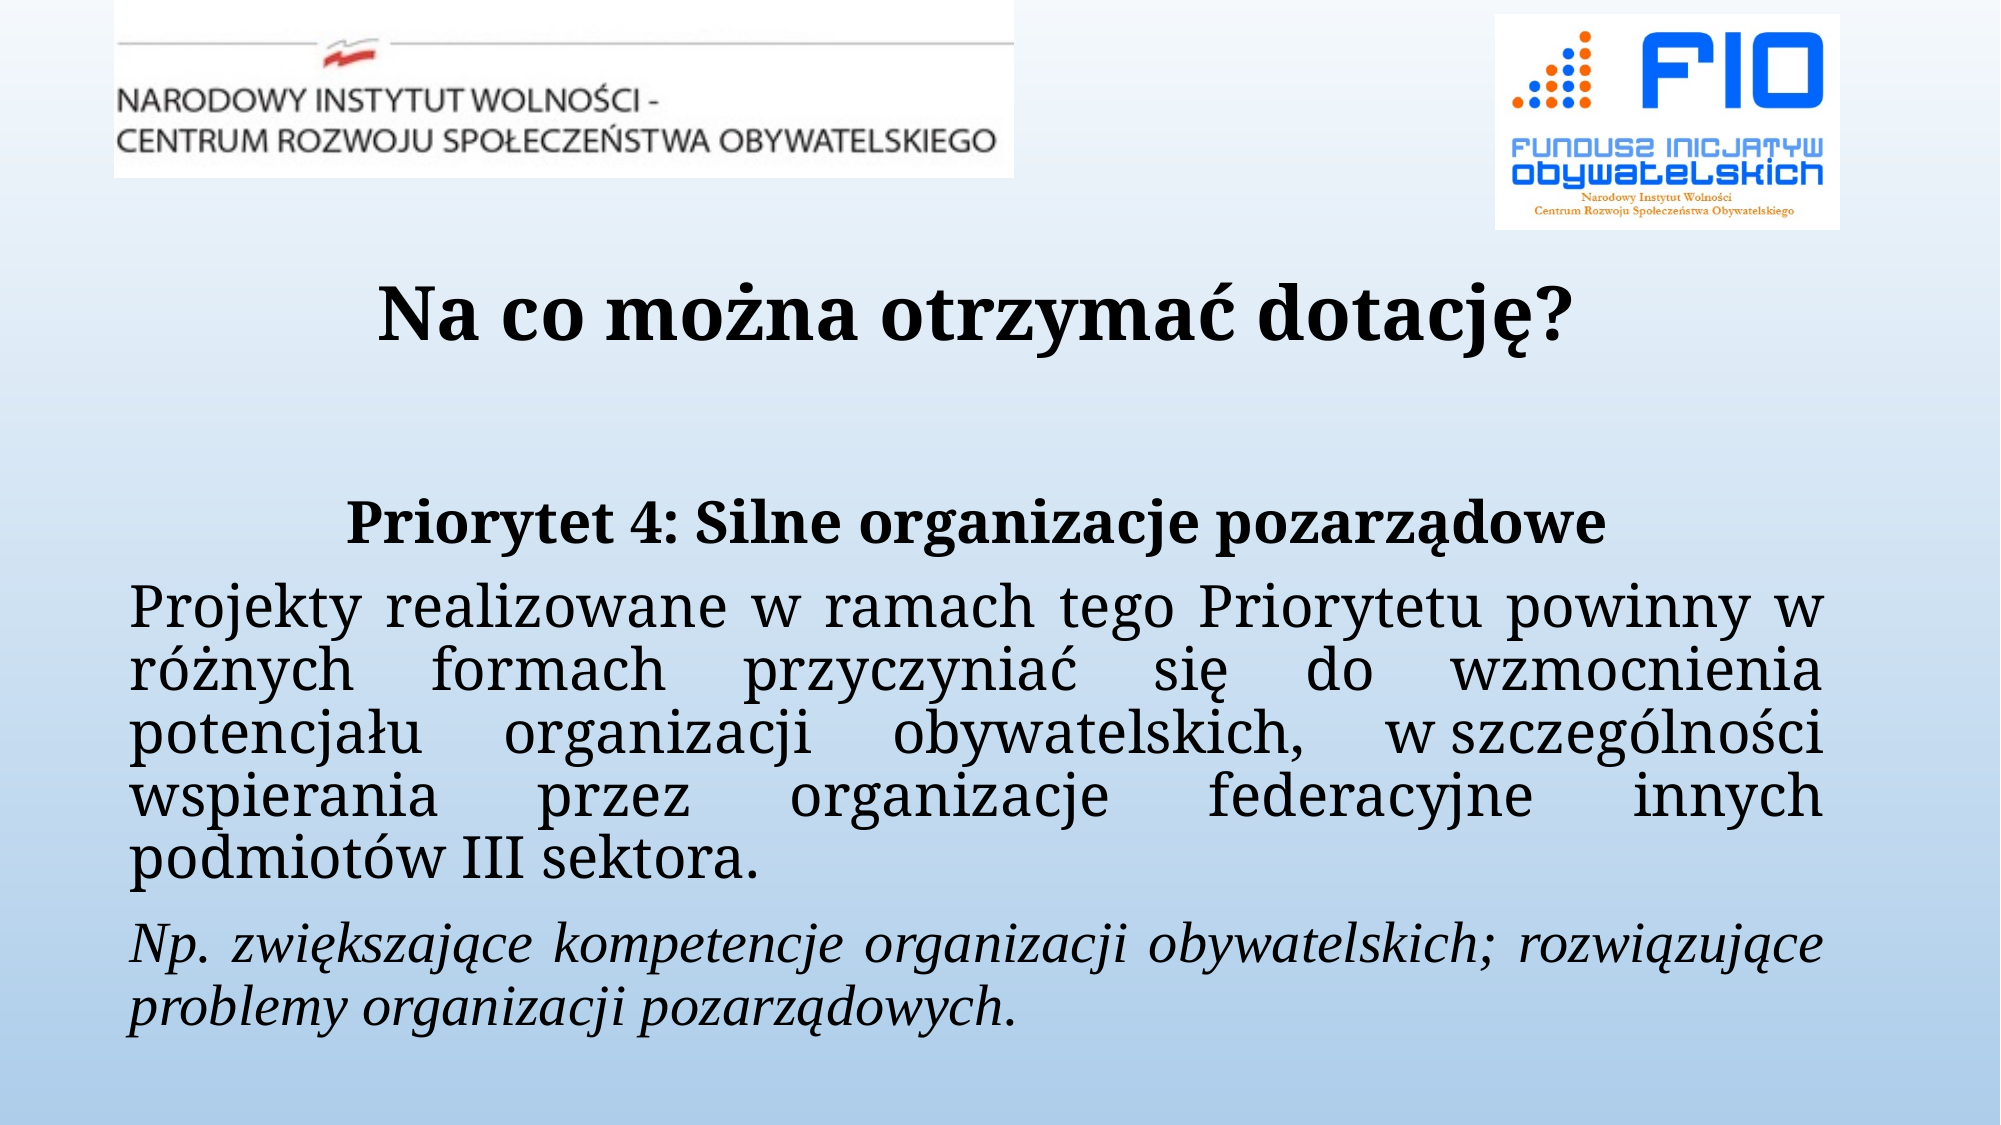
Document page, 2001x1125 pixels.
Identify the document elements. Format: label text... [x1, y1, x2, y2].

list Priorytet 4: Silne organizacje pozarządowe Projekty realizowane w ramach tego Priorytetu powinny w różnych formach przyczyniać się do wzmocnienia potencjału organizacji obywatelskich, w szczególności wspierania przez organizacje federacyjne innych podmiotów III sektora. Np. zwiększające kompetencje organizacji obywatelskich; rozwiązujące problemy organizacji pozarządowych. [114, 402, 1840, 1056]
picture [114, 0, 1014, 178]
title Na co można otrzymać dotację? [114, 255, 1840, 377]
picture [1495, 14, 1840, 230]
